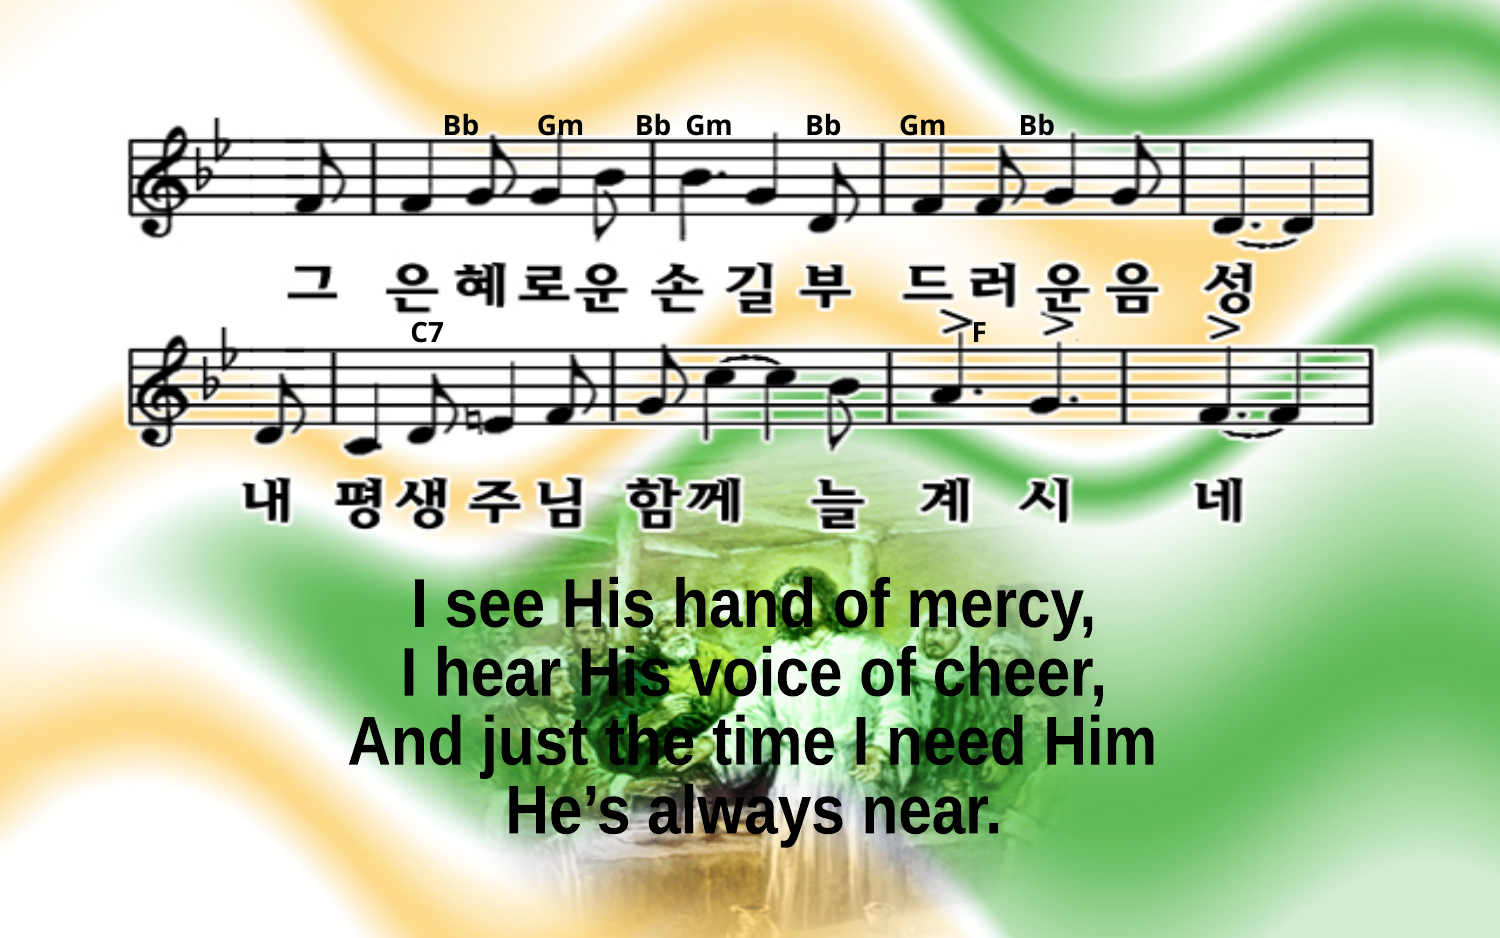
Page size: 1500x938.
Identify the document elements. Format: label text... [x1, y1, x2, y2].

text_box C7 F [395, 321, 511, 341]
text_box Bb Gm Bb Gm Bb Gm Bb [427, 114, 544, 134]
picture [0, 0, 1500, 938]
